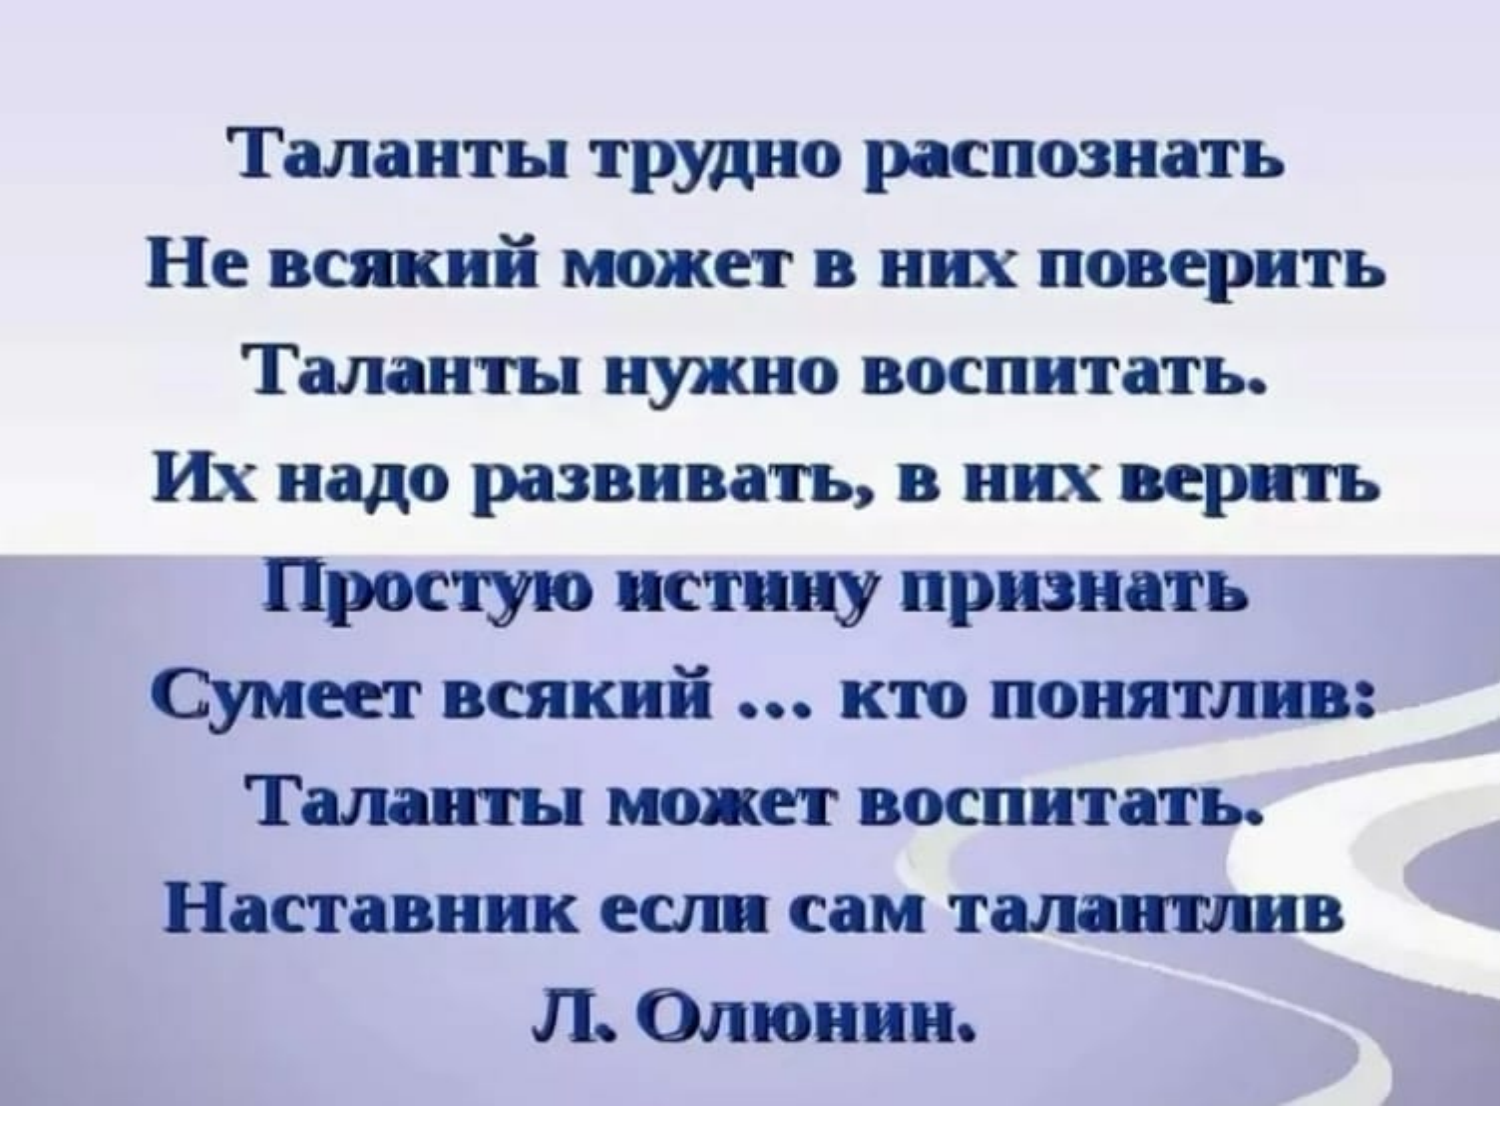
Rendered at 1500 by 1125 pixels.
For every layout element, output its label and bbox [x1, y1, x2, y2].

list [0, 0, 1500, 1107]
